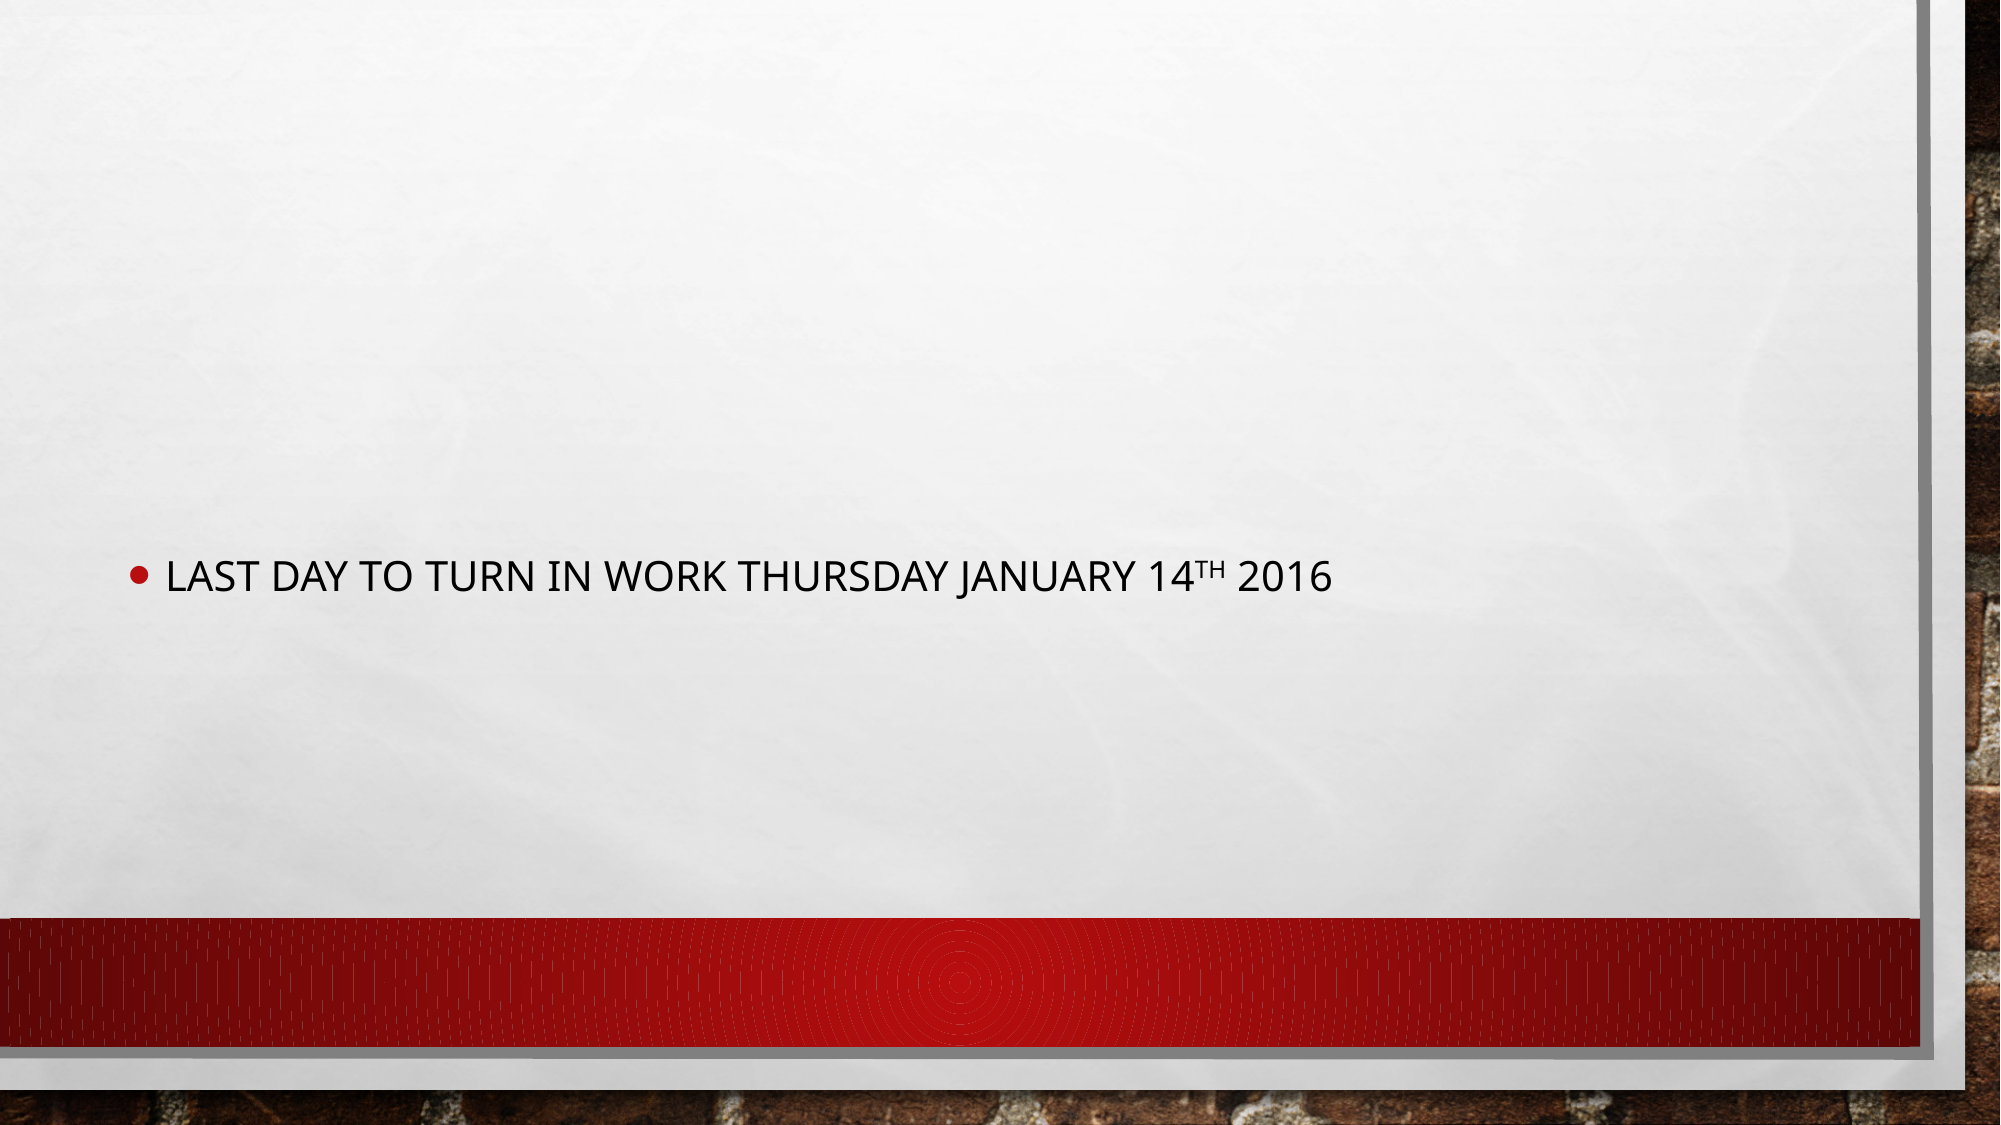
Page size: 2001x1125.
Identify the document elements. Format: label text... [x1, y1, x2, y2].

list Last day to turn in work Thursday January 14th 2016 [112, 338, 1818, 882]
picture [0, 0, 2000, 1125]
